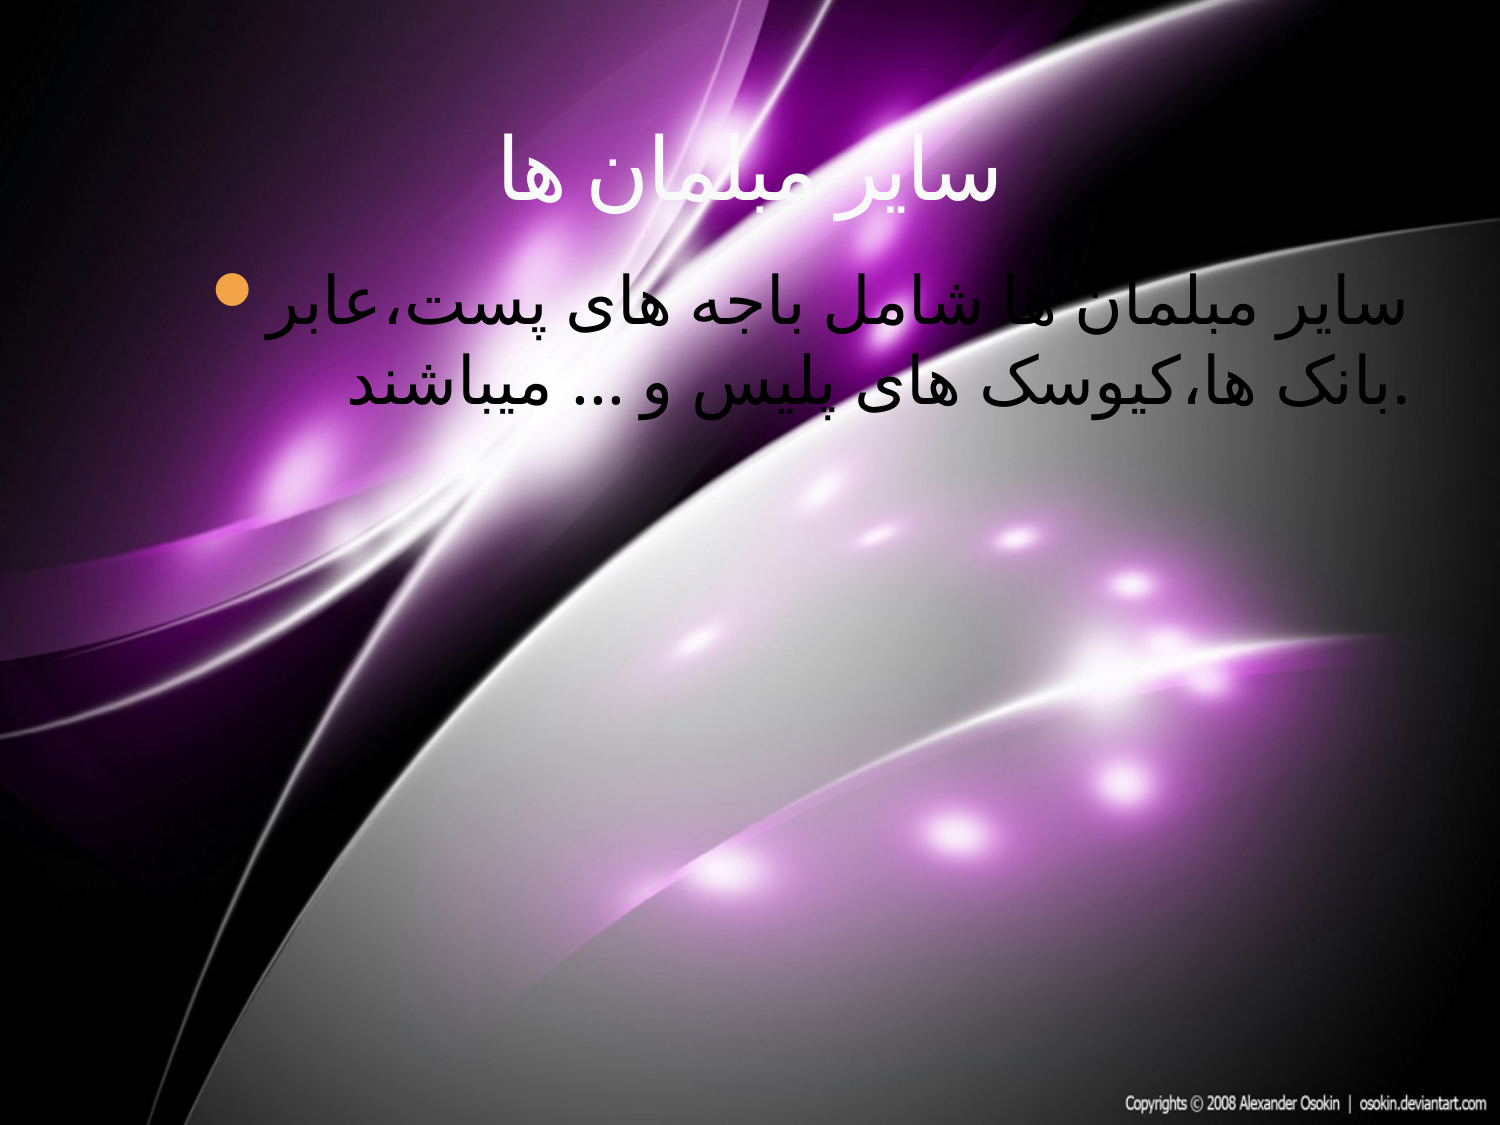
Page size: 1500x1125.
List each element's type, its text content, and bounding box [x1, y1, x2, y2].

title سایر مبلمان ها [74, 24, 1425, 225]
list سایر مبلمان ها شامل باجه های پست،عابر بانک ها،کیوسک های پلیس و ... میباشند. [75, 249, 1425, 1000]
picture [0, 0, 1500, 1125]
